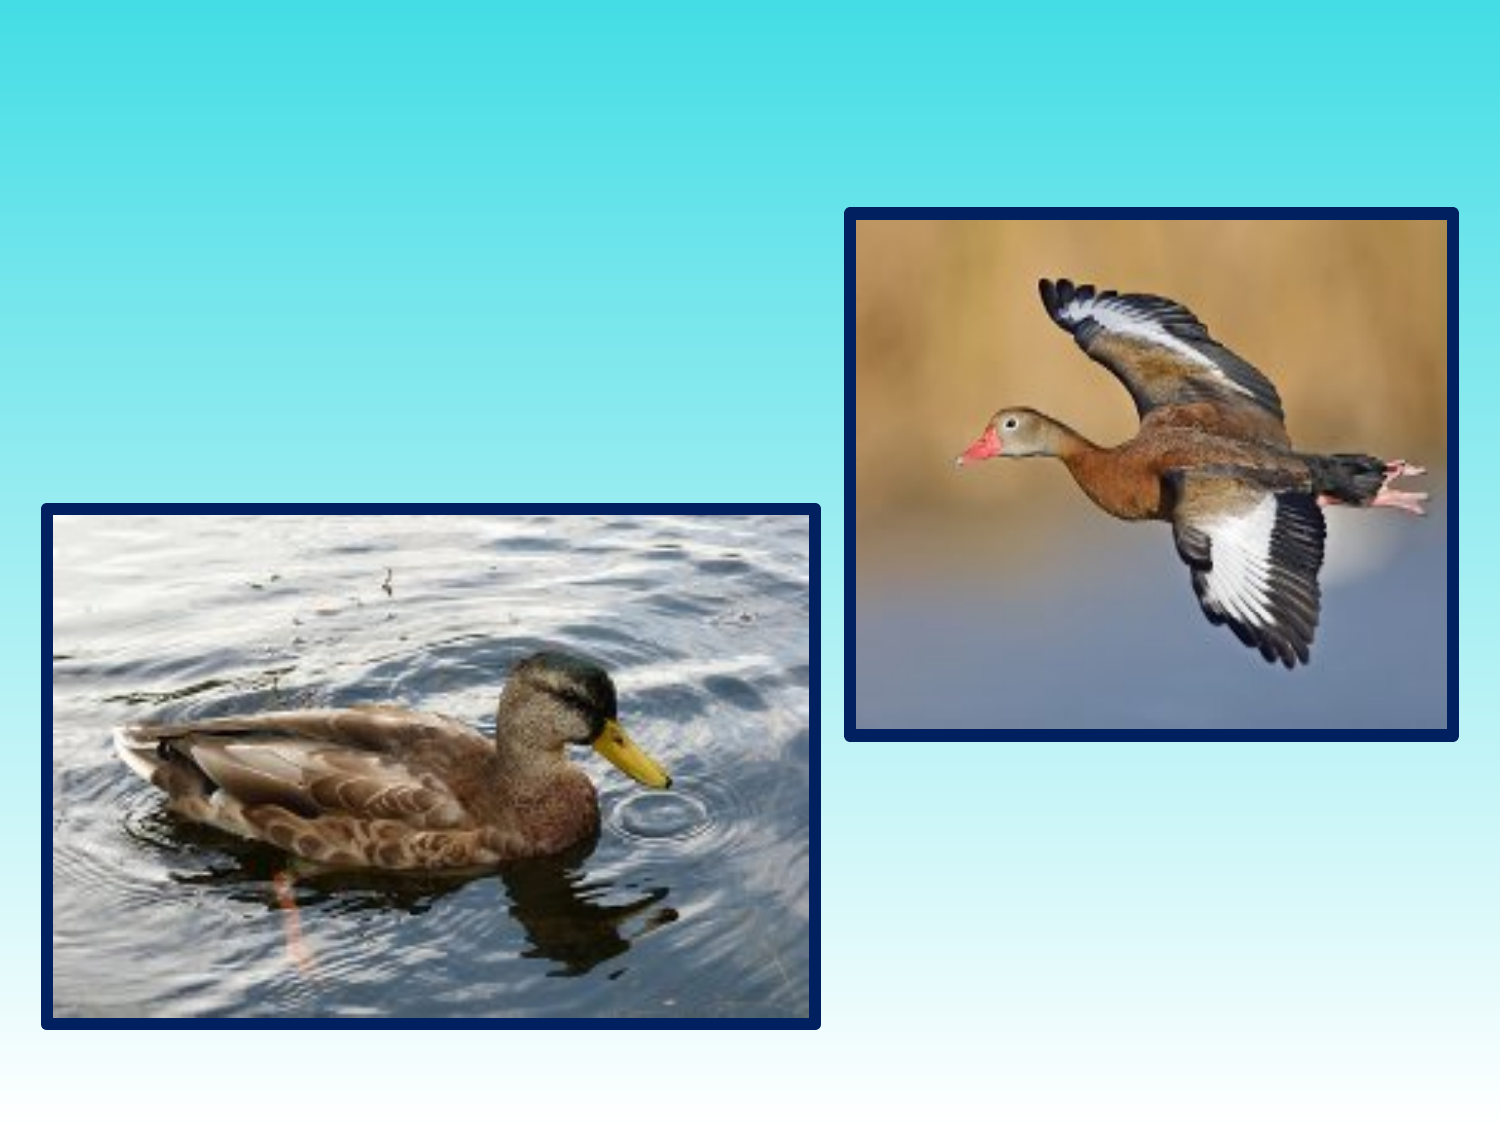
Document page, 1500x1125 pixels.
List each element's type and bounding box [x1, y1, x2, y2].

picture [52, 514, 809, 1019]
picture [856, 219, 1448, 730]
